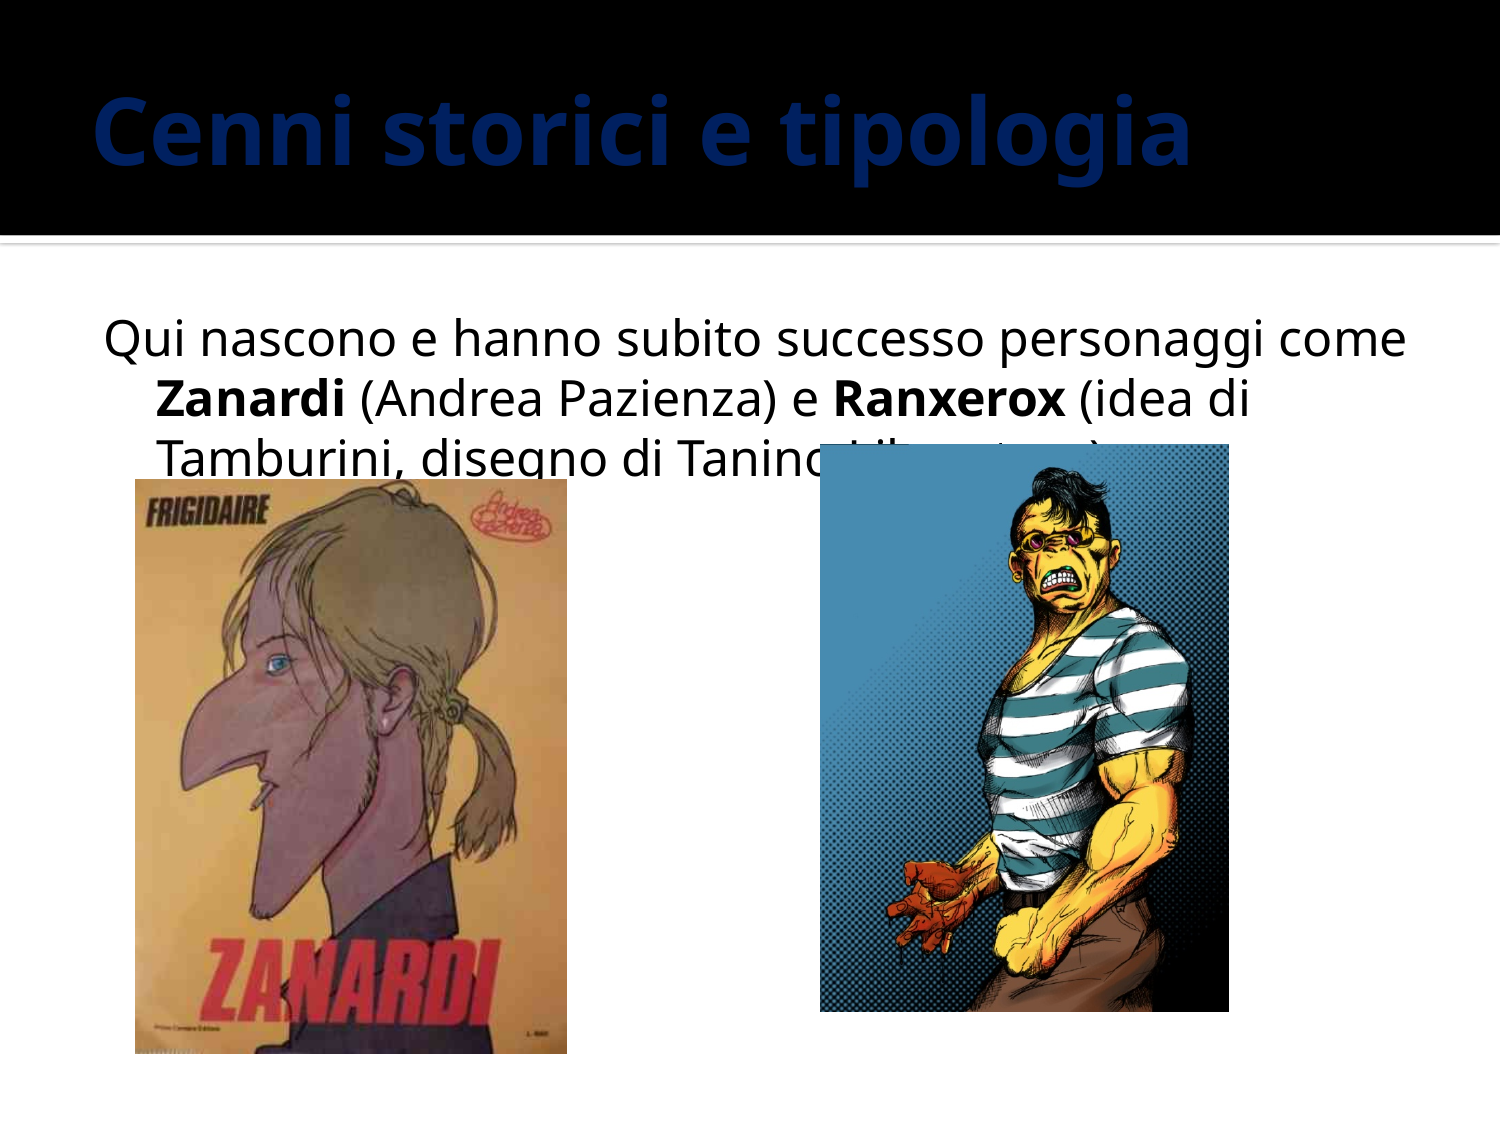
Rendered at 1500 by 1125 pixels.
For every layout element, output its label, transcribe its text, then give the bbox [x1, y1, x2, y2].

title Cenni storici e tipologia [75, 25, 1425, 231]
picture [135, 479, 567, 1054]
list Qui nascono e hanno subito successo personaggi come Zanardi (Andrea Pazienza) e Ranxerox (idea di Tamburini, disegno di Tanino Liberatore) [75, 291, 1425, 1050]
picture [820, 444, 1229, 1012]
